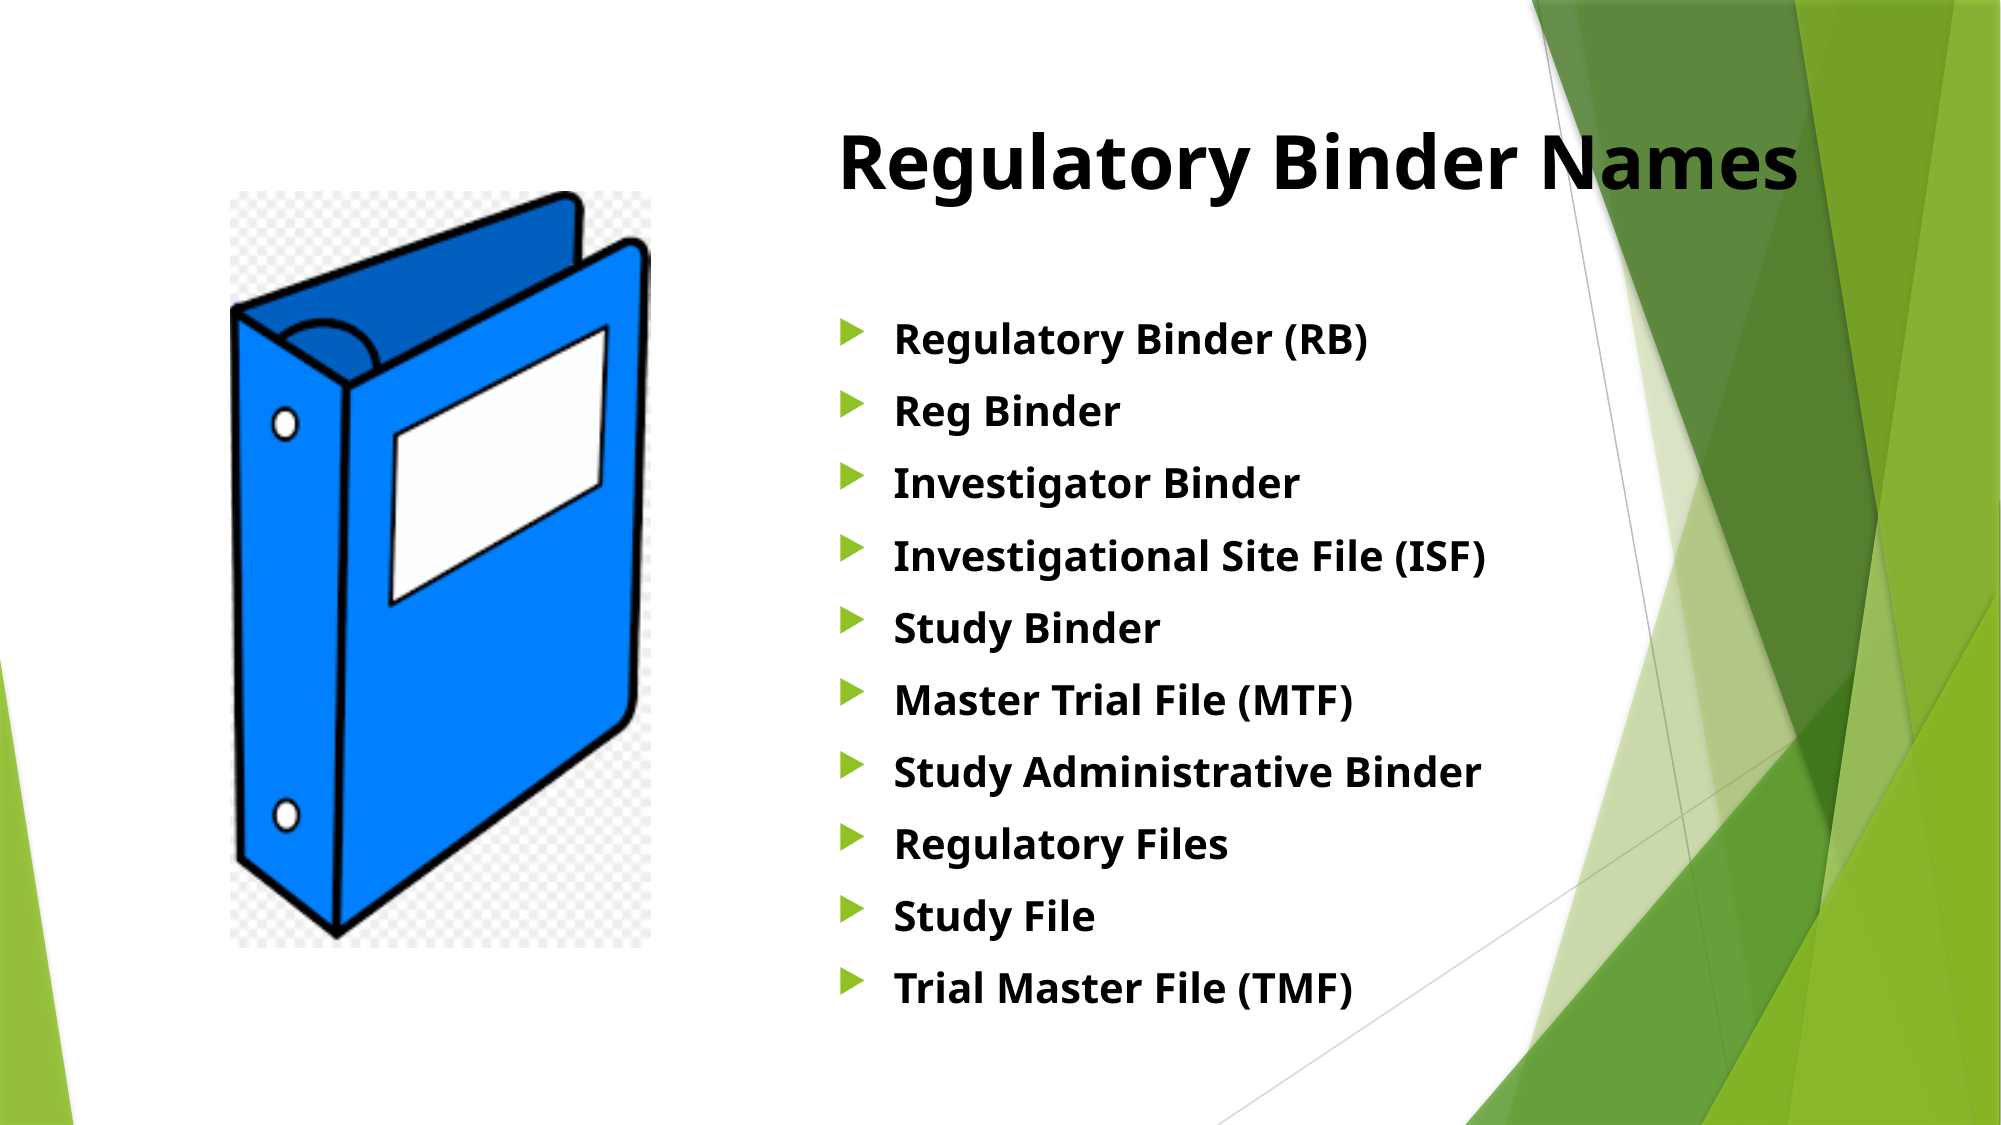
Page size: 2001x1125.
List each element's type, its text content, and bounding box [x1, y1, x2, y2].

list Regulatory Binder (RB) Reg Binder Investigator Binder Investigational Site File (ISF) Study Binder Master Trial File (MTF) Study Administrative Binder Regulatory Files Study File Trial Master File (TMF) [822, 254, 1563, 1023]
picture [230, 191, 651, 949]
title Regulatory Binder Names [822, 34, 1964, 288]
